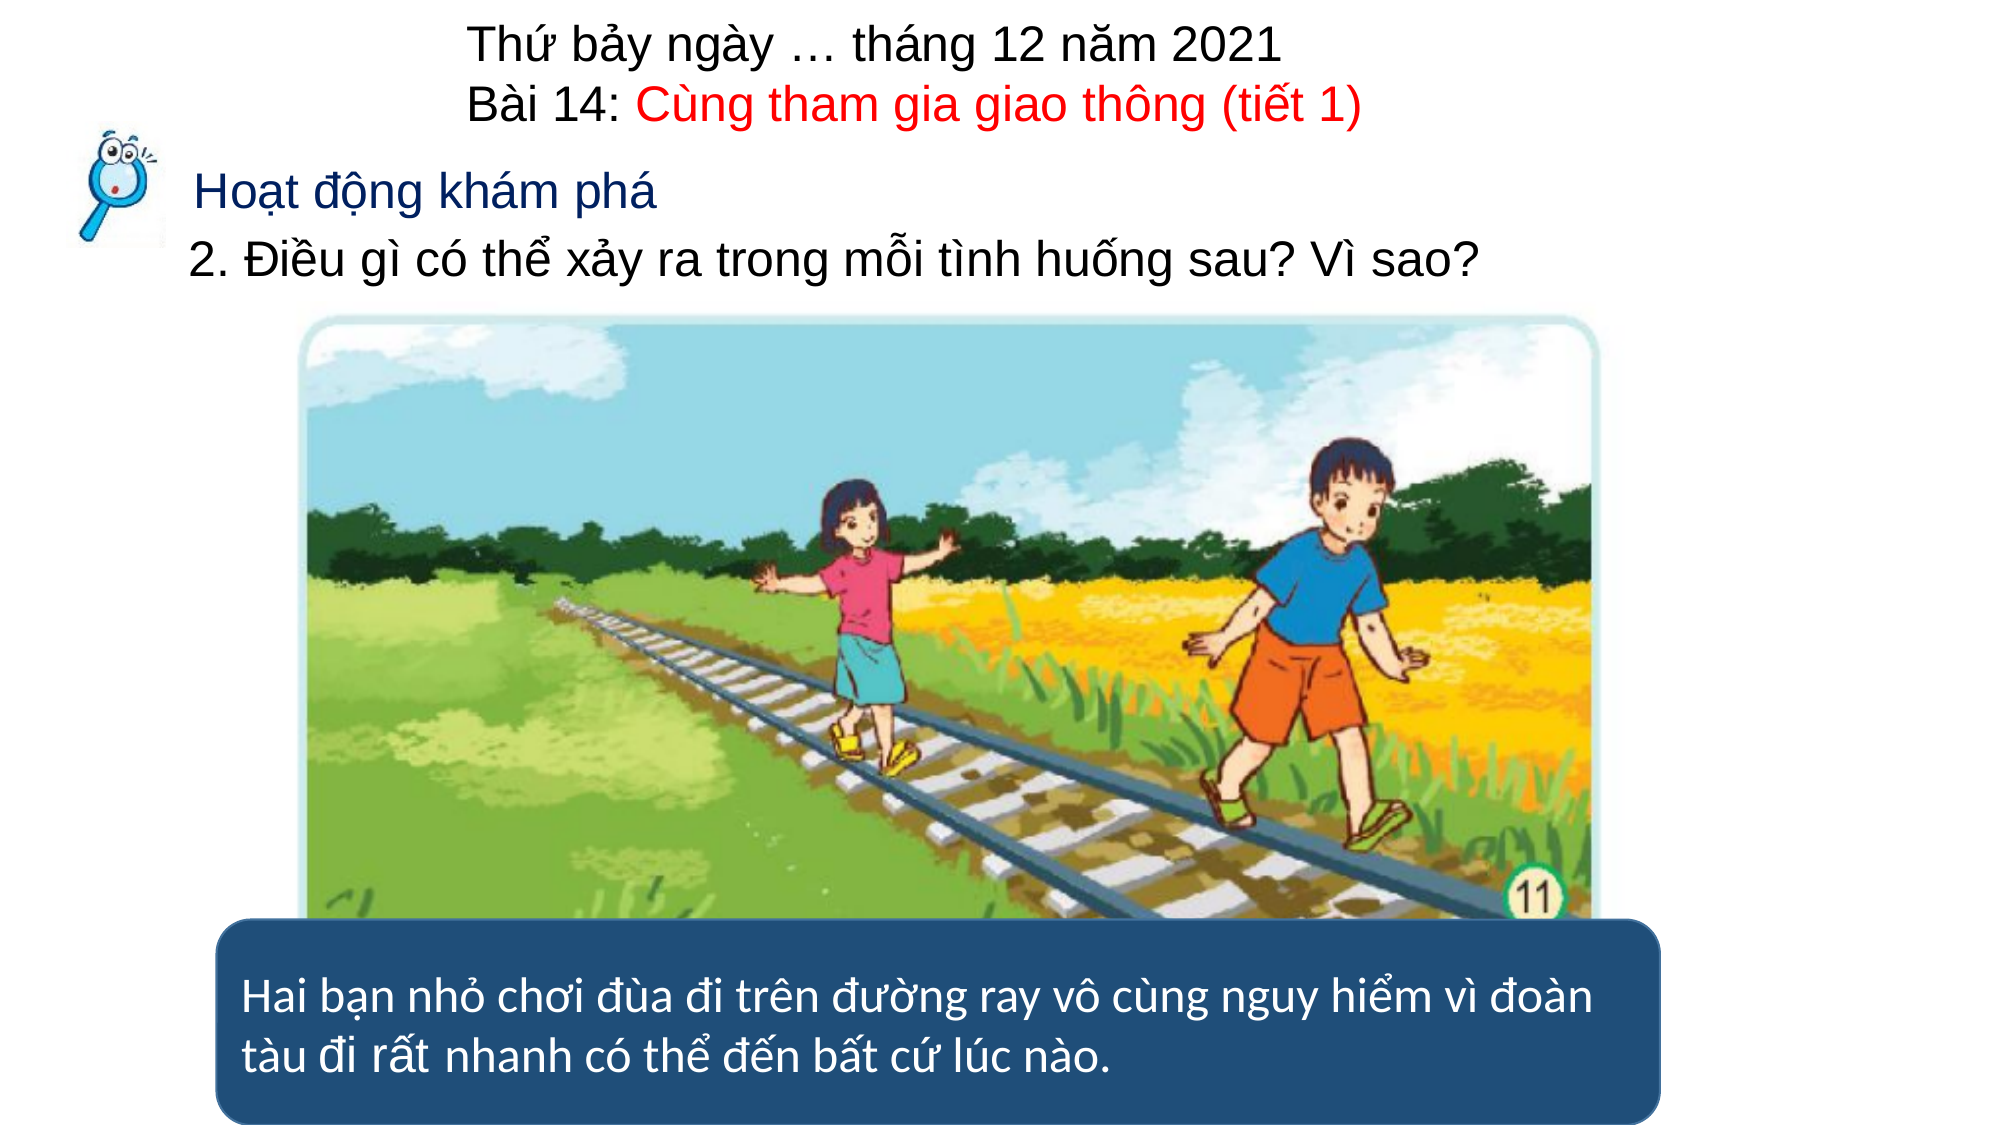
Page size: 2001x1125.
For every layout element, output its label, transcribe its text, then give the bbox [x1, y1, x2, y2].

picture [66, 121, 166, 248]
picture [290, 301, 1625, 1007]
text_box Thứ bảy ngày … tháng 12 năm 2021 Bài 14: Cùng tham gia giao thông (tiết 1) [451, 0, 1696, 144]
text_box Hoạt động khám phá [166, 151, 765, 226]
text_box 2. Điều gì có thể xảy ra trong mỗi tình huống sau? Vì sao? [173, 218, 1703, 294]
text_box Hai bạn nhỏ chơi đùa đi trên đường ray vô cùng nguy hiểm vì đoàn tàu đi rất nhanh có thể đến bất cứ lúc nào. [215, 918, 1661, 1125]
